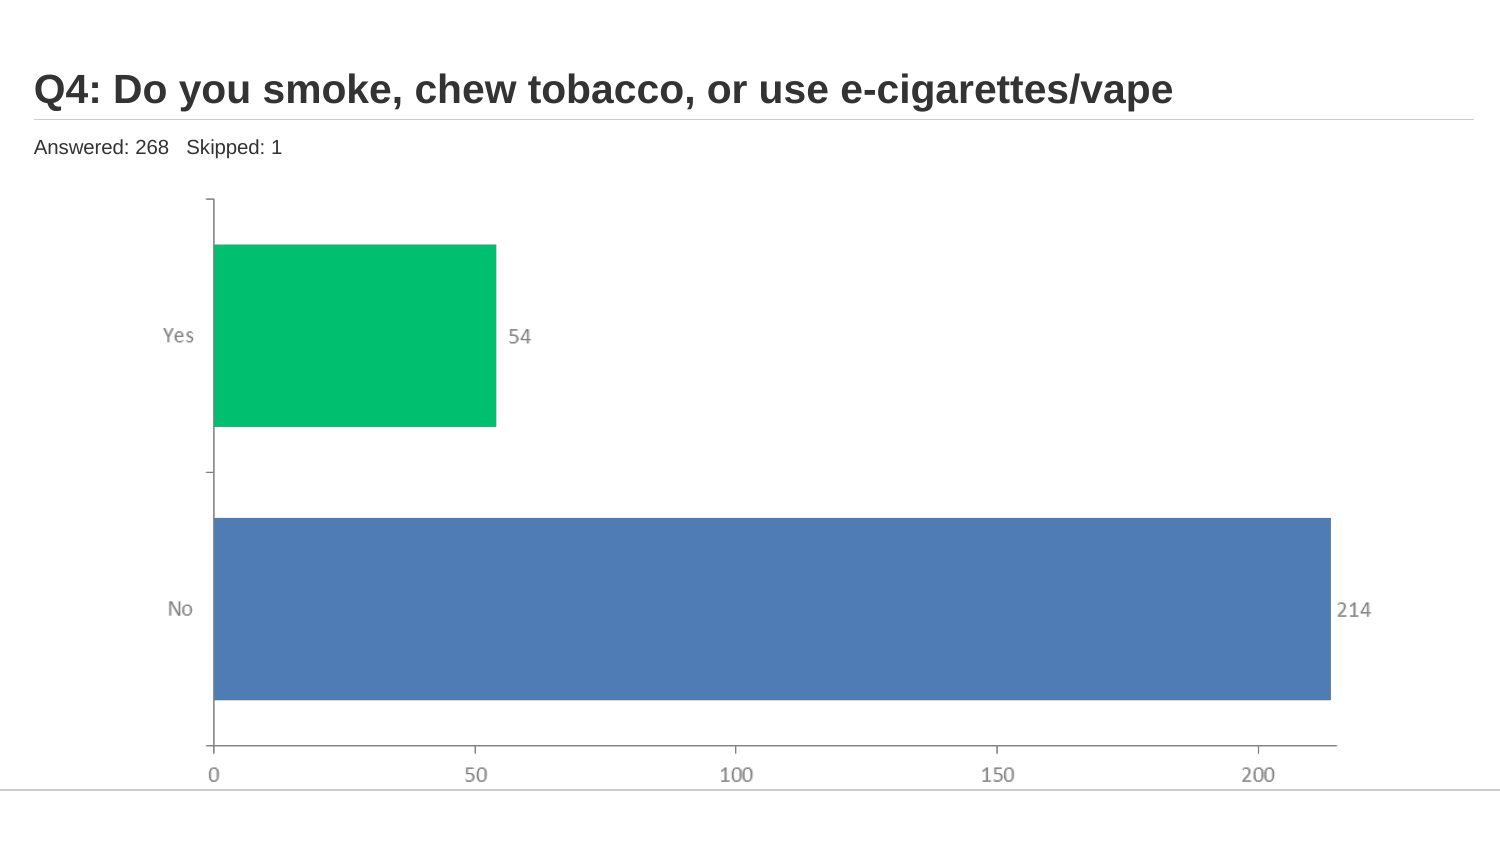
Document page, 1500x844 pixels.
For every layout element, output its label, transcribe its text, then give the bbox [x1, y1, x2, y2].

title Q4: Do you smoke, chew tobacco, or use e-cigarettes/vape [18, 54, 1369, 119]
list Answered: 268 Skipped: 1 [19, 127, 1369, 167]
picture [147, 174, 1378, 803]
